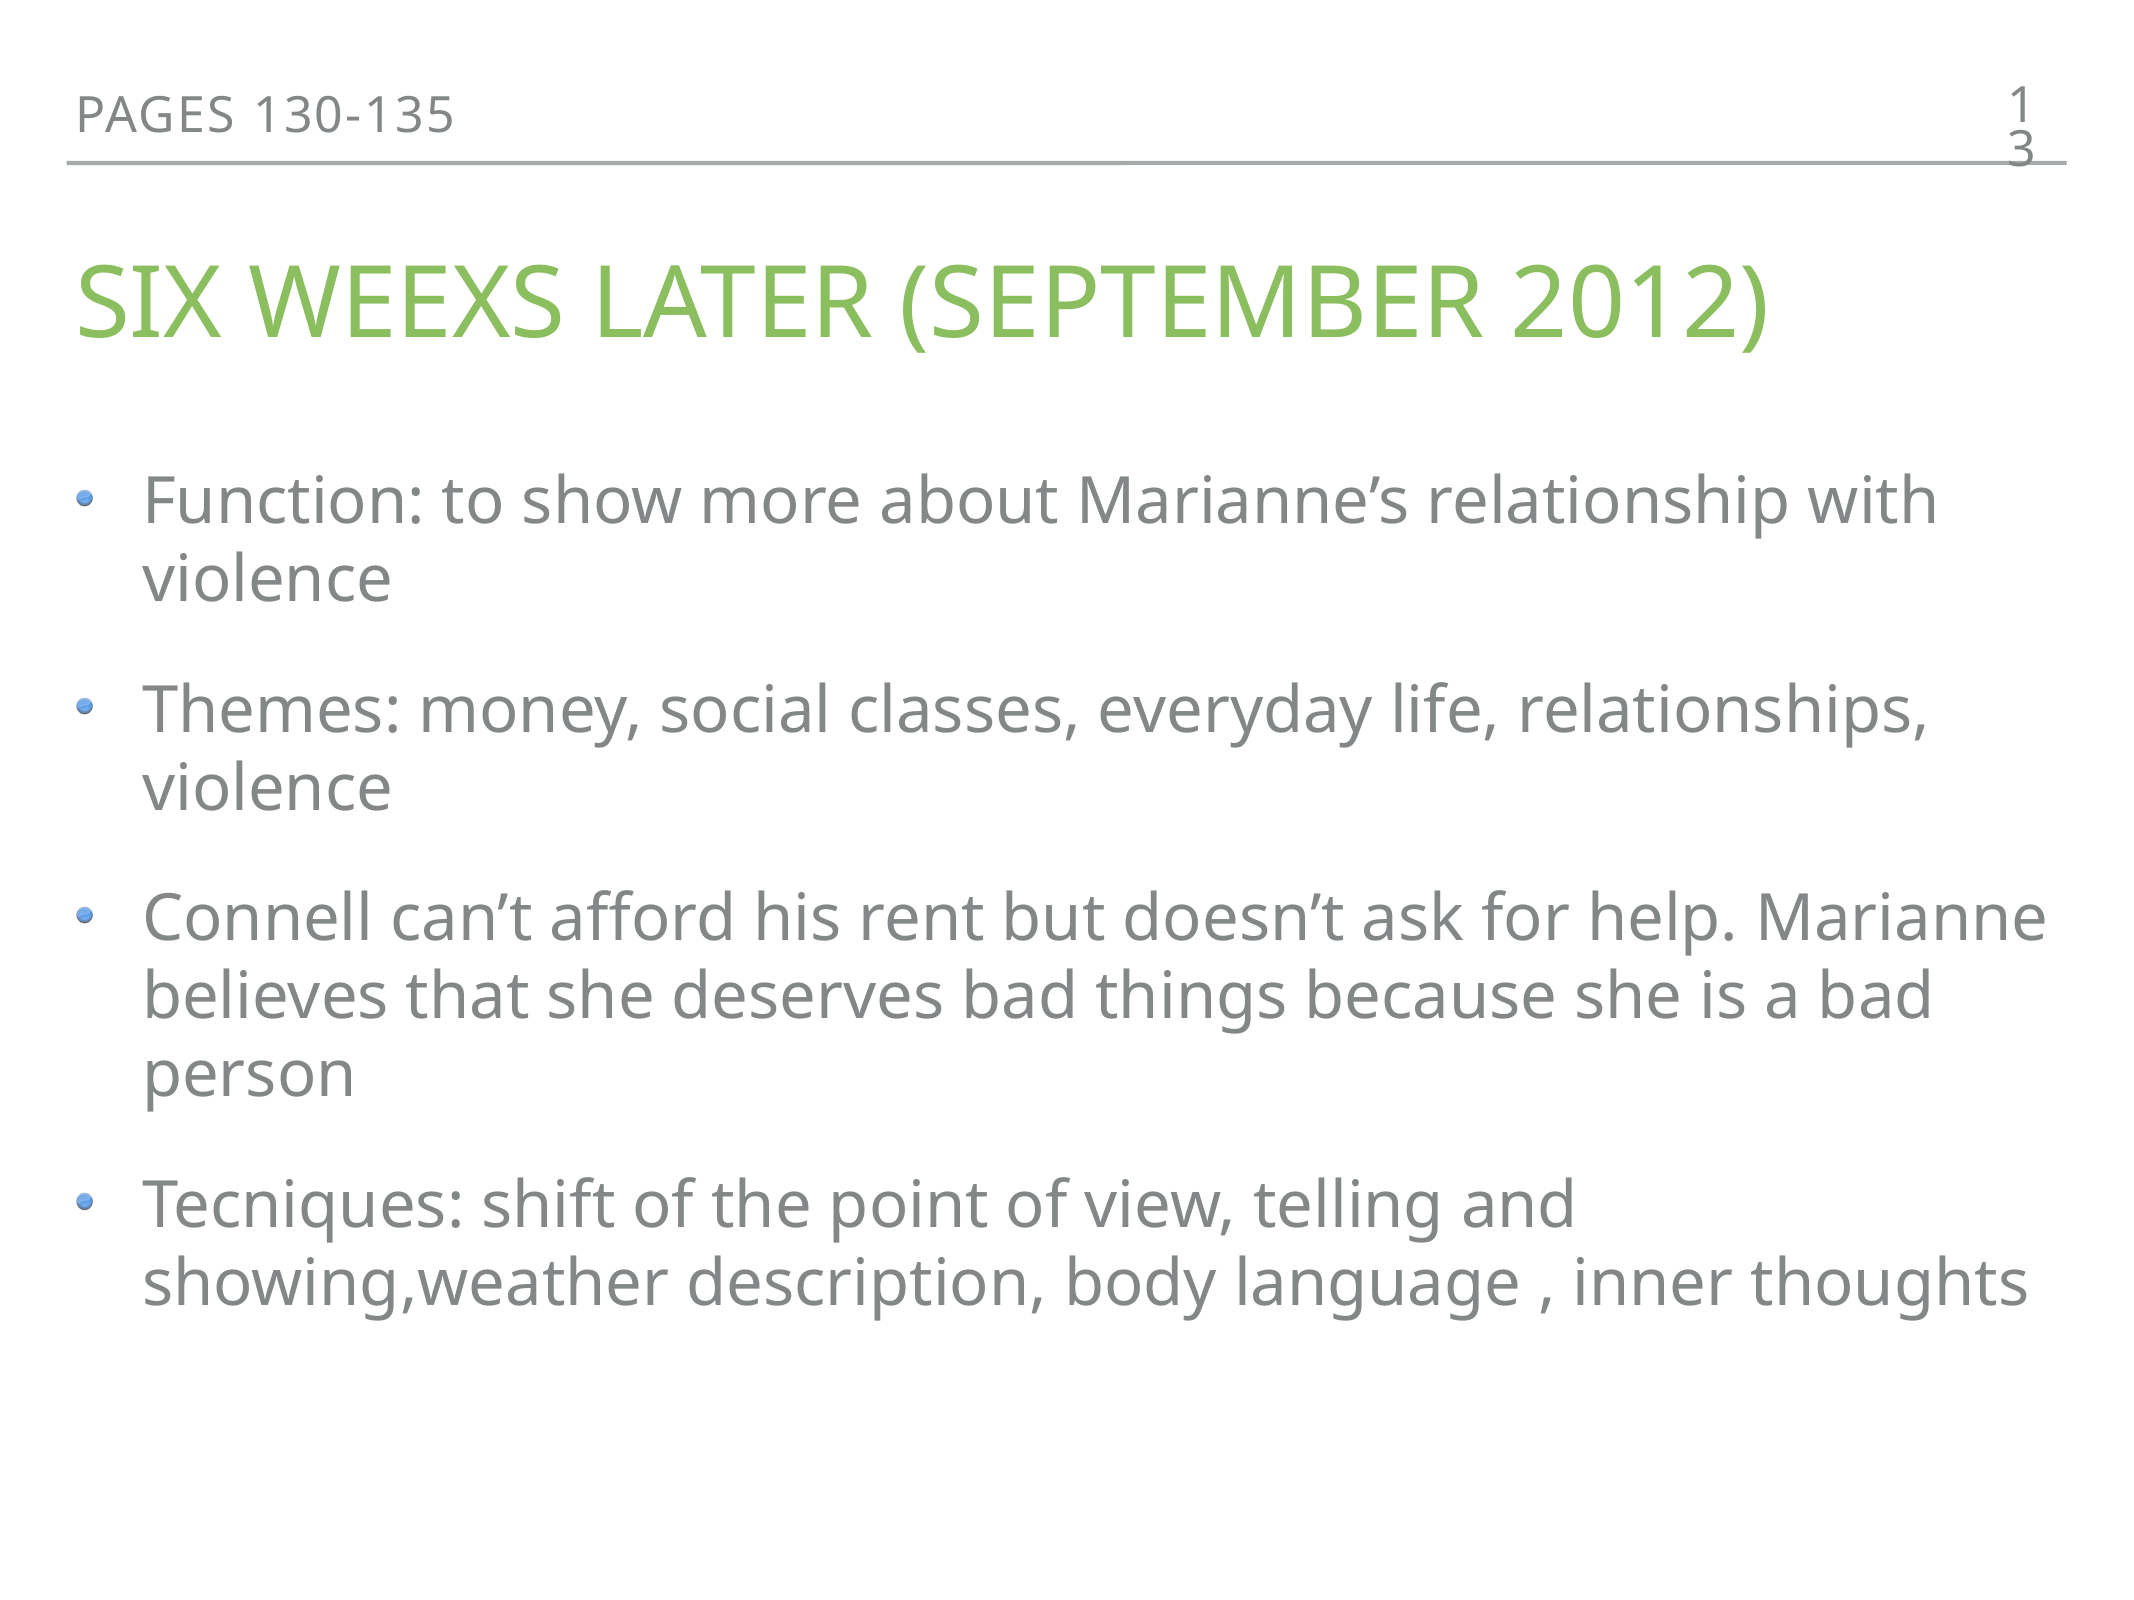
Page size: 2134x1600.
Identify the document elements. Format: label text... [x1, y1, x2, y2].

list PAGES 130-135 [66, 74, 1901, 151]
list Function: to show more about Marianne’s relationship with violence Themes: money, social classes, everyday life, relationships, violence Connell can’t afford his rent but doesn’t ask for help. Marianne believes that she deserves bad things because she is a bad person Tecniques: shift of the point of view, telling and showing,weather description, body language , inner thoughts [66, 449, 2068, 1453]
picture [75, 1191, 94, 1211]
picture [75, 696, 94, 715]
title SIX WEEXS LATER (SEPTEMBER 2012) [66, 251, 2068, 372]
picture [75, 905, 94, 924]
picture [75, 488, 94, 507]
slide_number 13 [1998, 70, 2067, 147]
